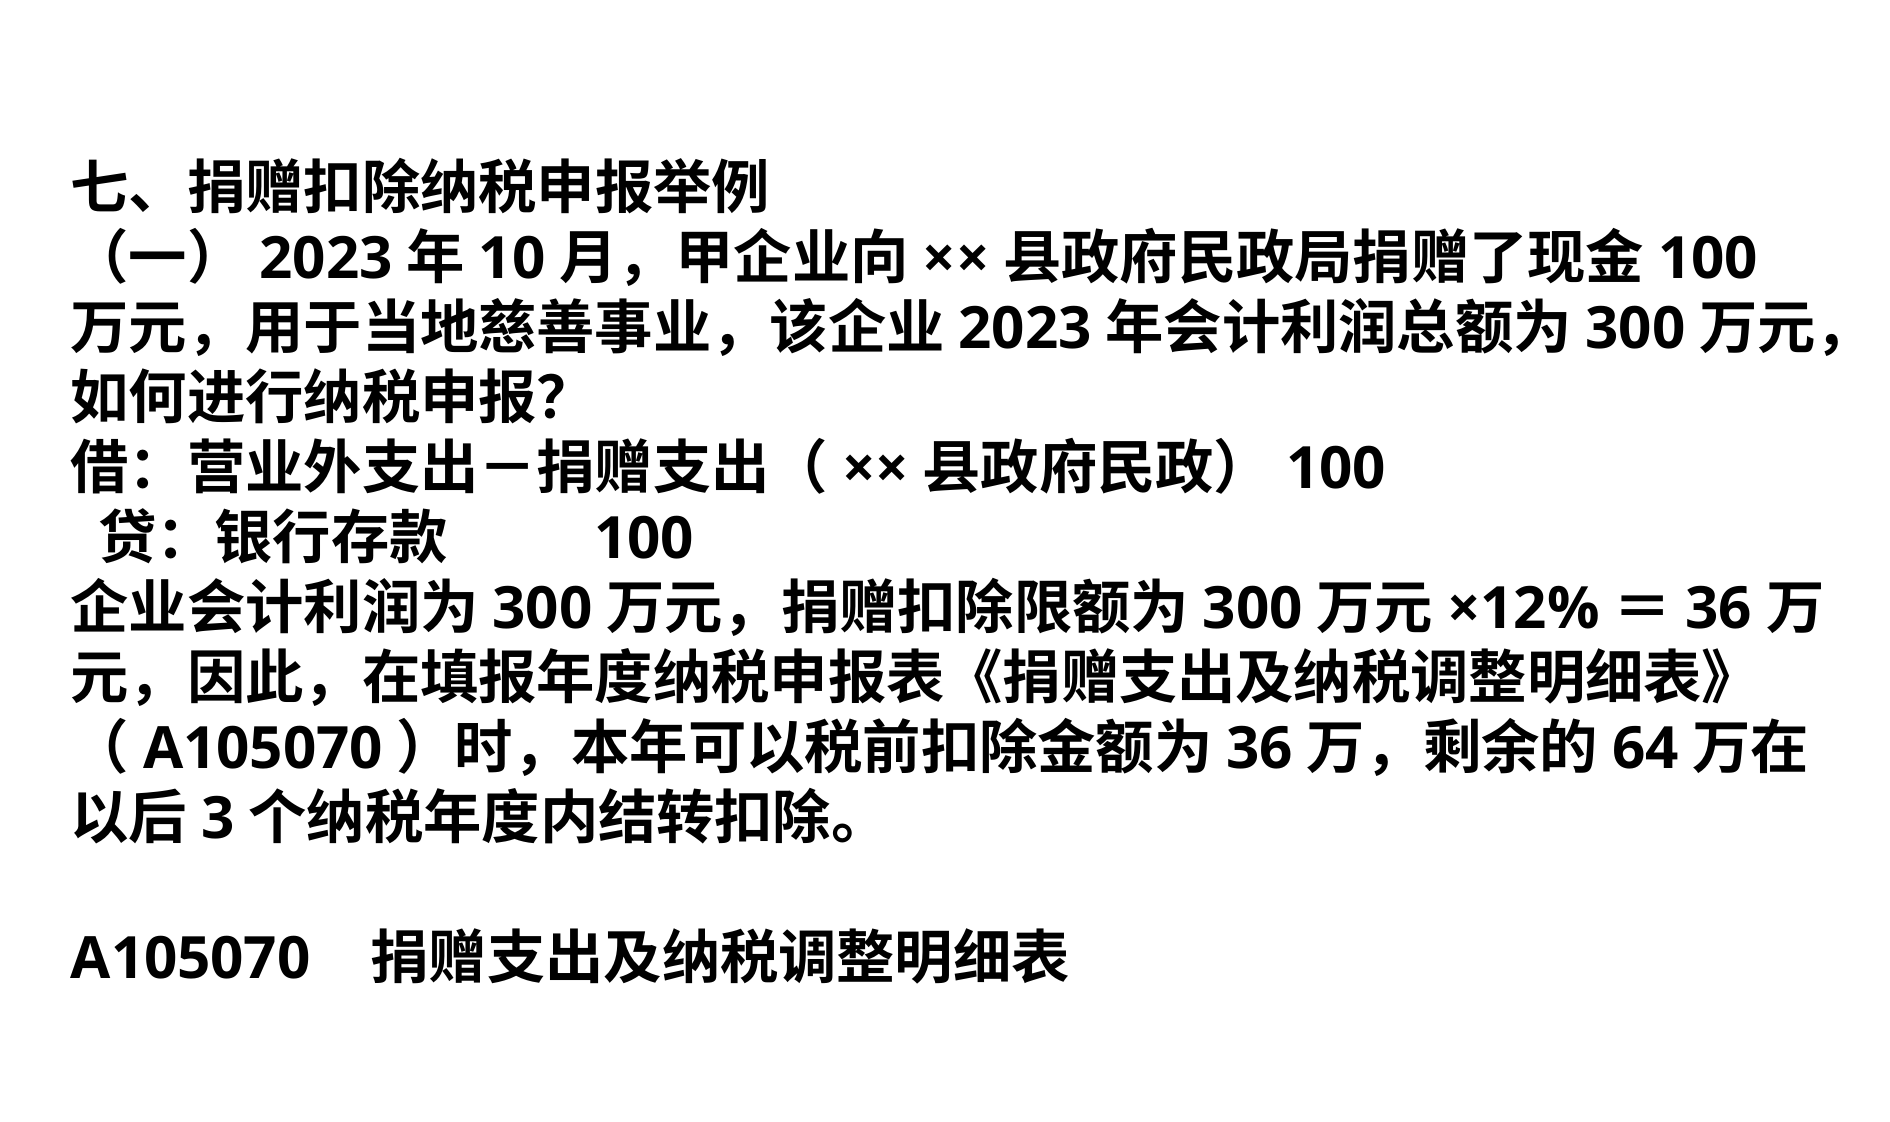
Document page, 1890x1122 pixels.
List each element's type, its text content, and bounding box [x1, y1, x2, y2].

text_box 七、捐赠扣除纳税申报举例 （一）2023年10月，甲企业向××县政府民政局捐赠了现金100万元，用于当地慈善事业，该企业2023年会计利润总额为300万元，如何进行纳税申报？ 借：营业外支出－捐赠支出（××县政府民政）100 贷：银行存款 100 企业会计利润为300万元，捐赠扣除限额为300万元×12%＝36万元，因此，在填报年度纳税申报表《捐赠支出及纳税调整明细表》（A105070）时，本年可以税前扣除金额为36万，剩余的64万在以后3个纳税年度内结转扣除。 A105070 捐赠支出及纳税调整明细表 [56, 143, 1843, 998]
